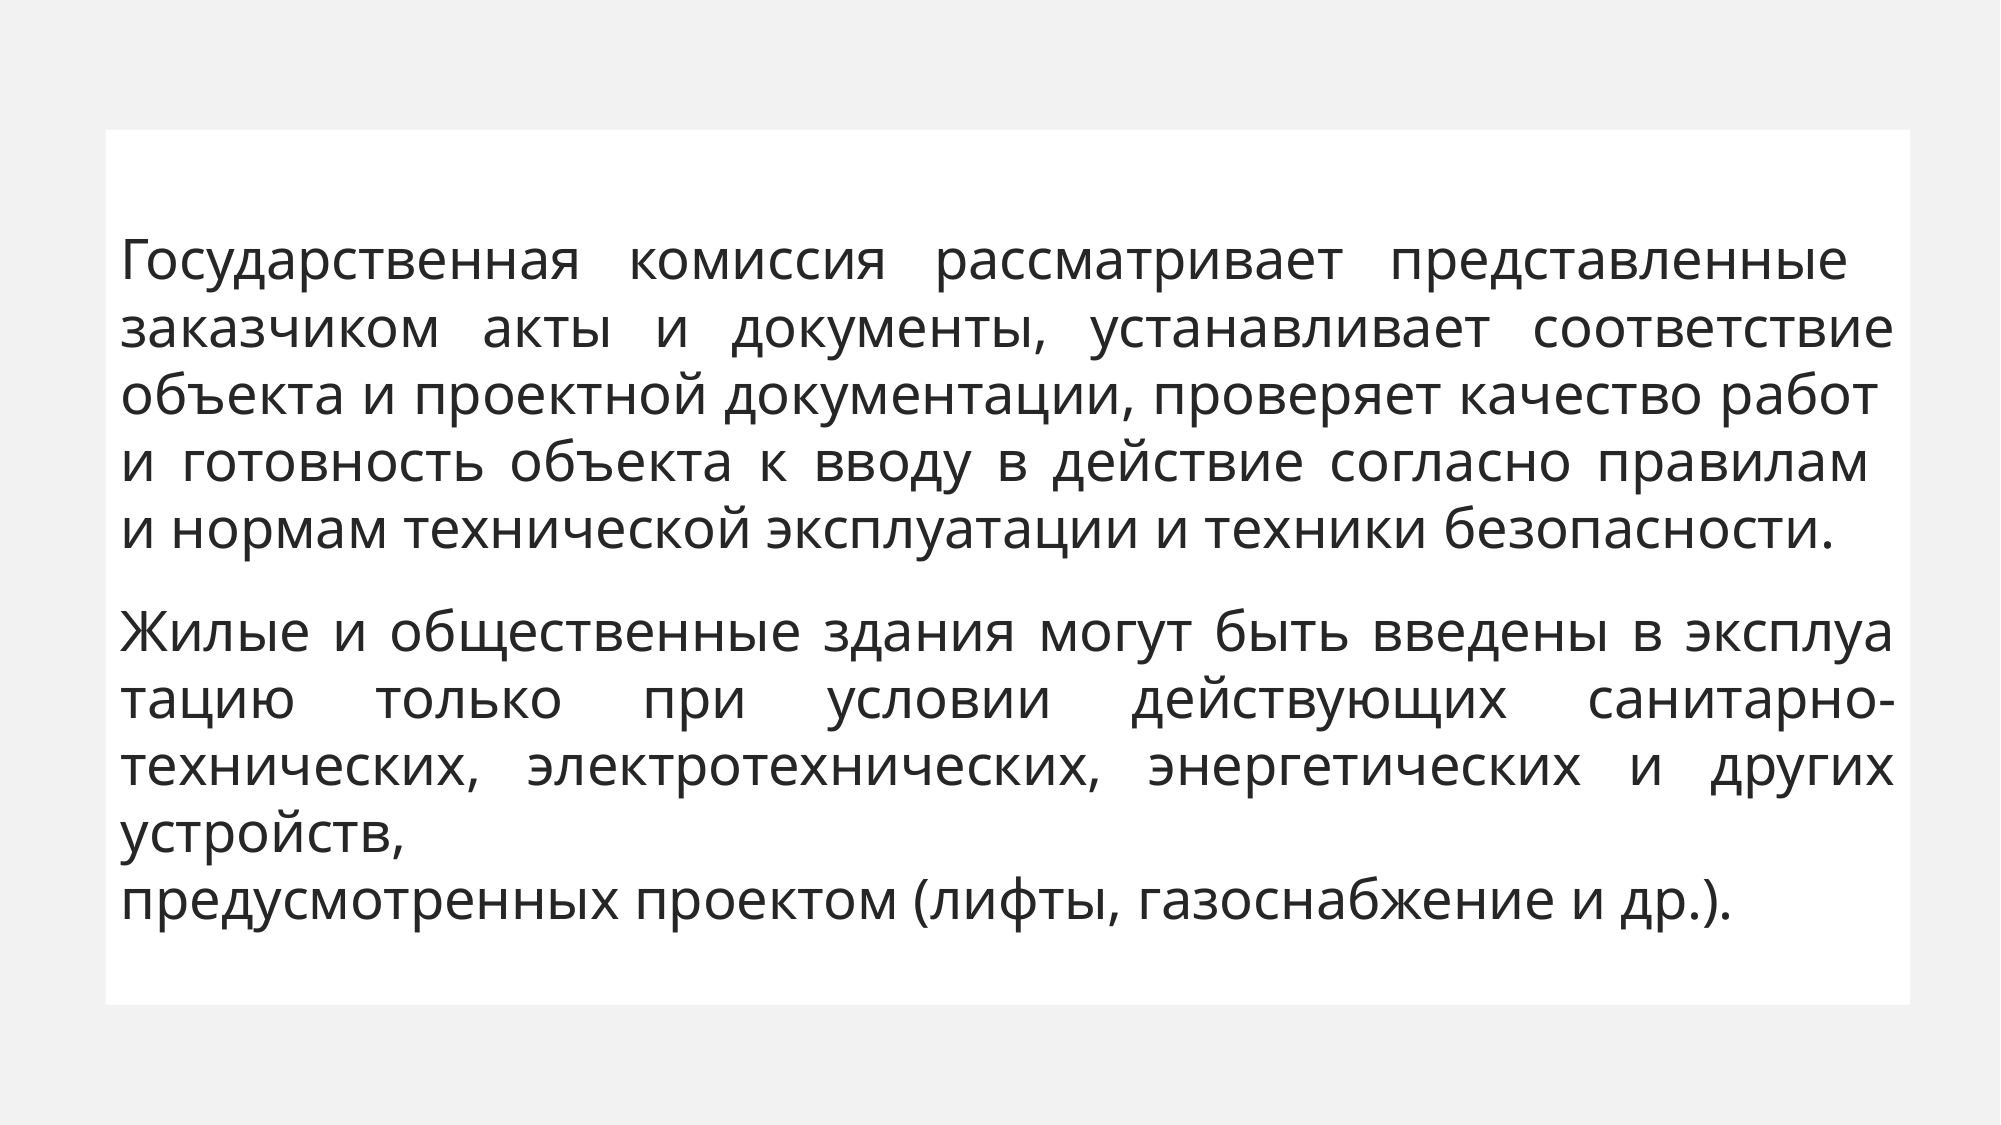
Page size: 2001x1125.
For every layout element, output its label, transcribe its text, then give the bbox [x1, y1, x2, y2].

list Государственная комиссия рассматривает представленные за­казчиком акты и документы, устанавливает соответствие объекта и проектной документации, проверяет качество работ и готов­ность объекта к вводу в действие согласно правилам и нормам технической эксплуатации и техники безопасности. Жилые и общественные здания могут быть введены в эксплуа­тацию только при условии действующих санитарно-технических, электротехнических, энергетических и других устройств, преду­смотренных проектом (лифты, газоснабжение и др.). [105, 129, 1911, 1005]
